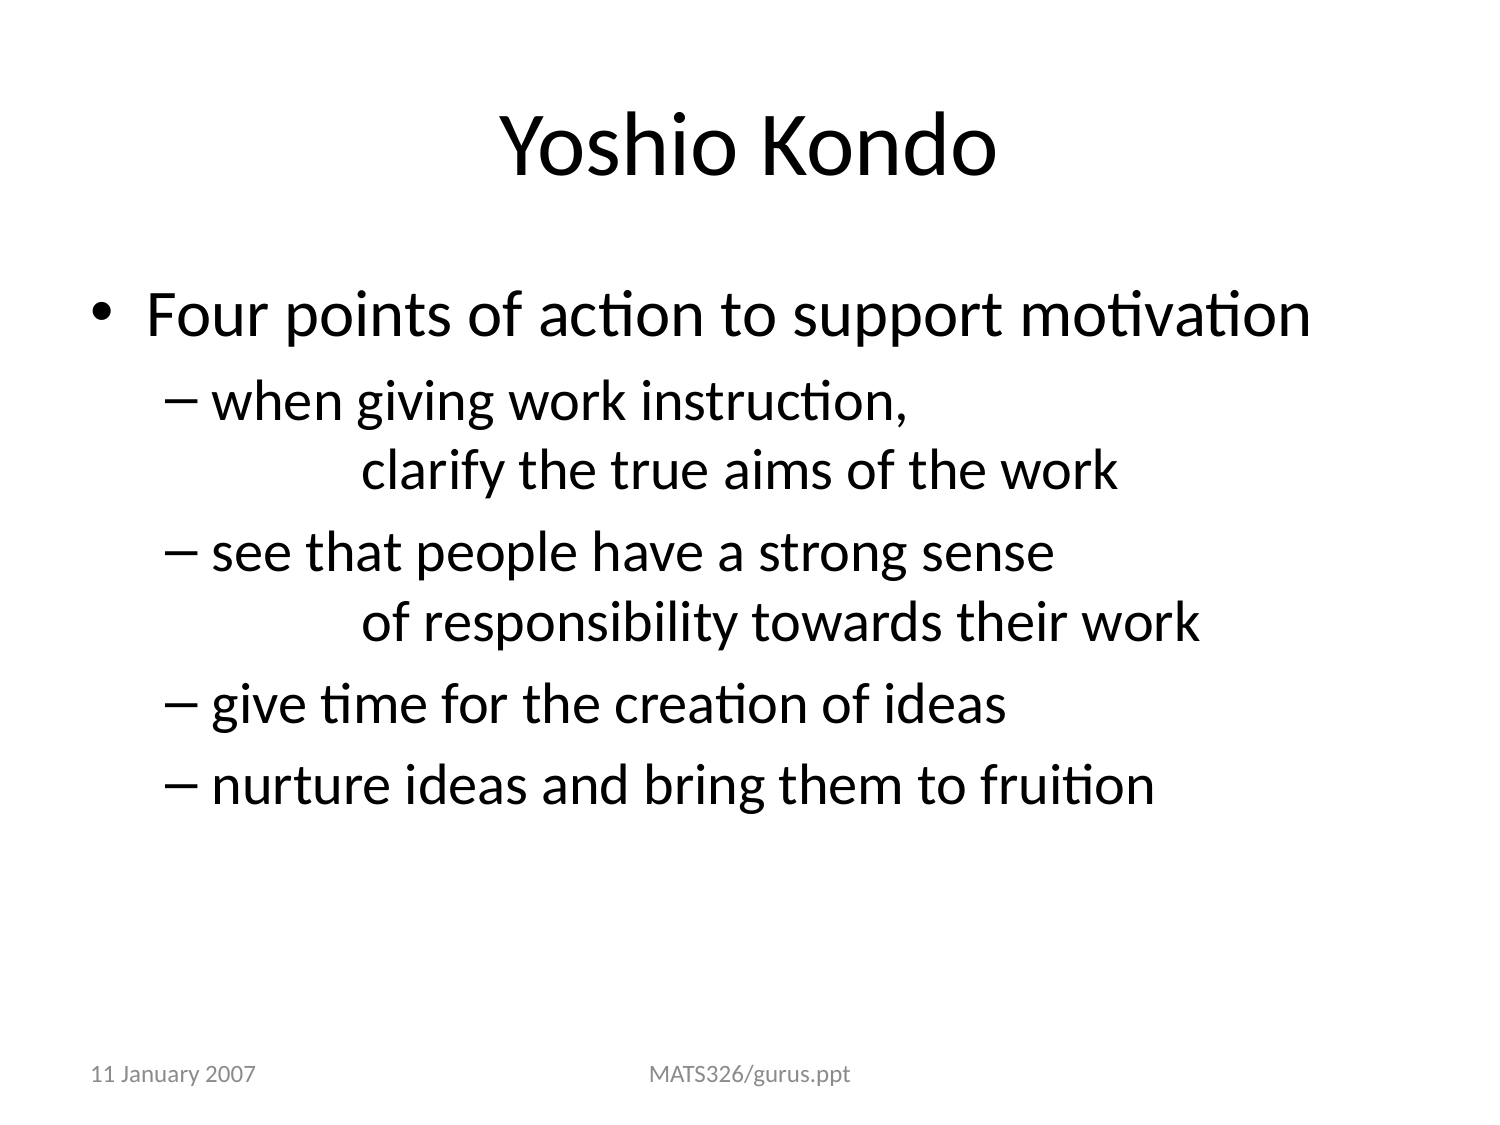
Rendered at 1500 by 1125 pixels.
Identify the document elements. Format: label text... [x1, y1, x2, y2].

list Four points of action to support motivation when giving work instruction, clarify the true aims of the work see that people have a strong sense of responsibility towards their work give time for the creation of ideas nurture ideas and bring them to fruition [75, 262, 1425, 1005]
footer MATS326/gurus.ppt [512, 1042, 988, 1103]
title Yoshio Kondo [75, 45, 1425, 233]
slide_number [75, 1042, 425, 1103]
